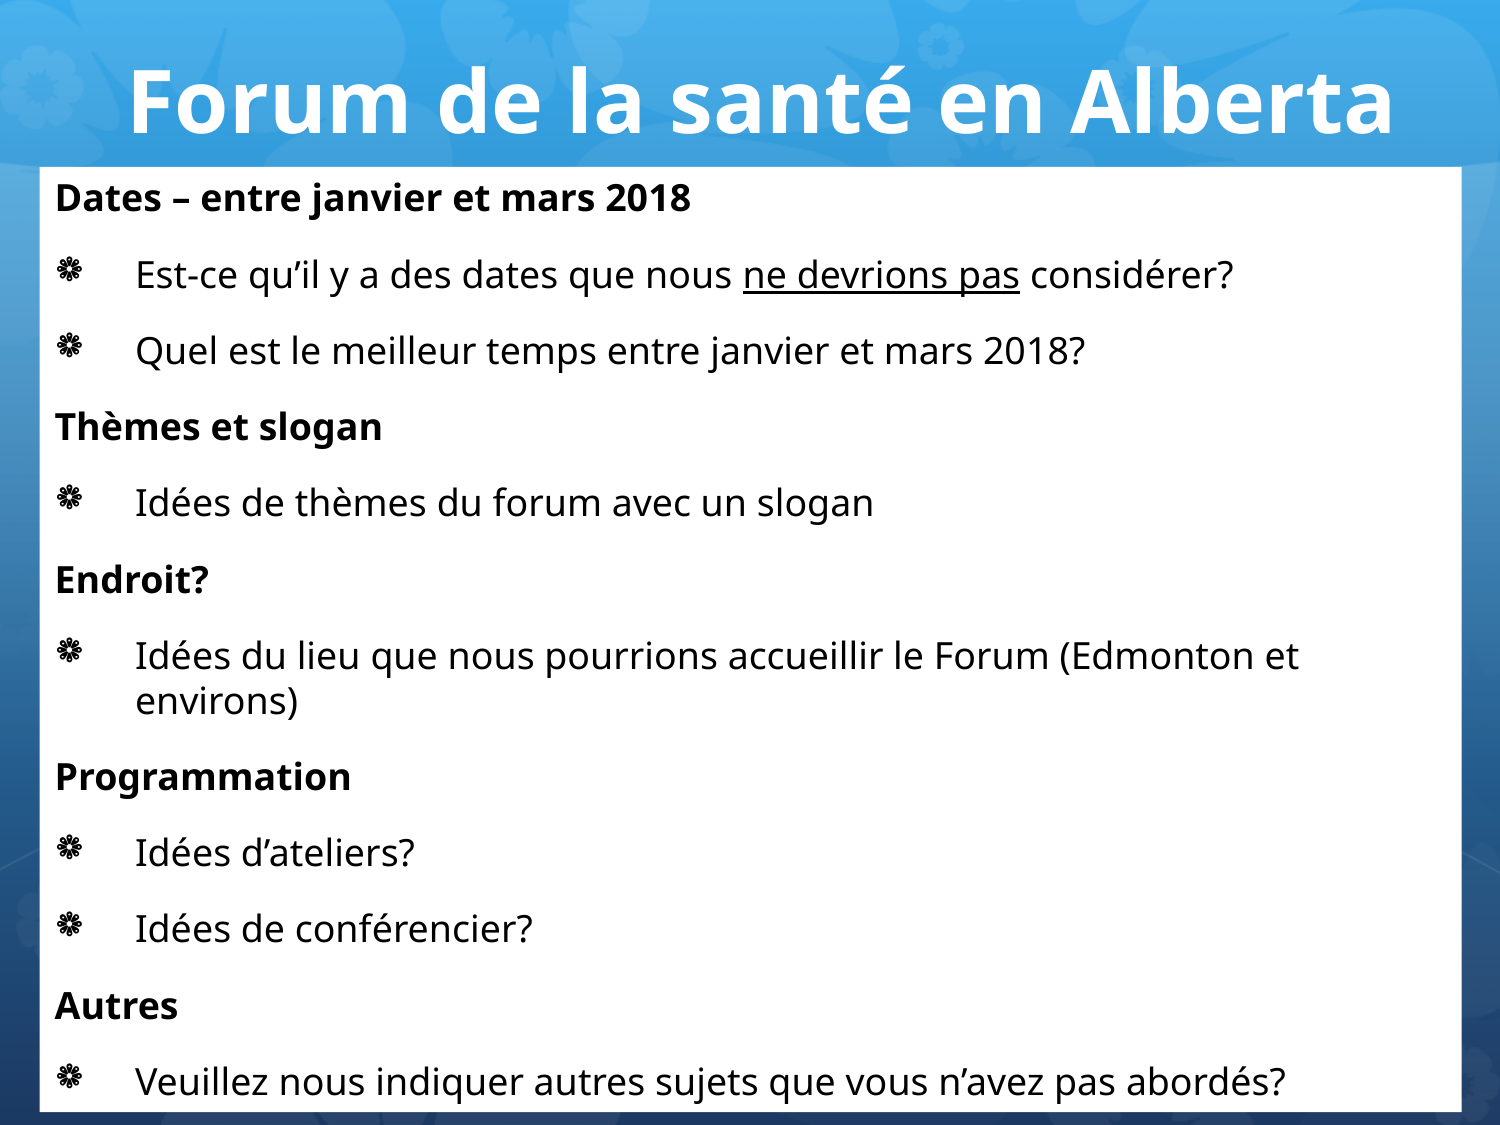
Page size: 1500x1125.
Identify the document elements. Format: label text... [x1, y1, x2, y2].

picture [0, 0, 1500, 1125]
list Dates – entre janvier et mars 2018 Est-ce qu’il y a des dates que nous ne devrions pas considérer? Quel est le meilleur temps entre janvier et mars 2018? Thèmes et slogan Idées de thèmes du forum avec un slogan Endroit? Idées du lieu que nous pourrions accueillir le Forum (Edmonton et environs) Programmation Idées d’ateliers? Idées de conférencier? Autres Veuillez nous indiquer autres sujets que vous n’avez pas abordés? [39, 166, 1462, 1113]
title Forum de la santé en Alberta [102, 39, 1423, 166]
